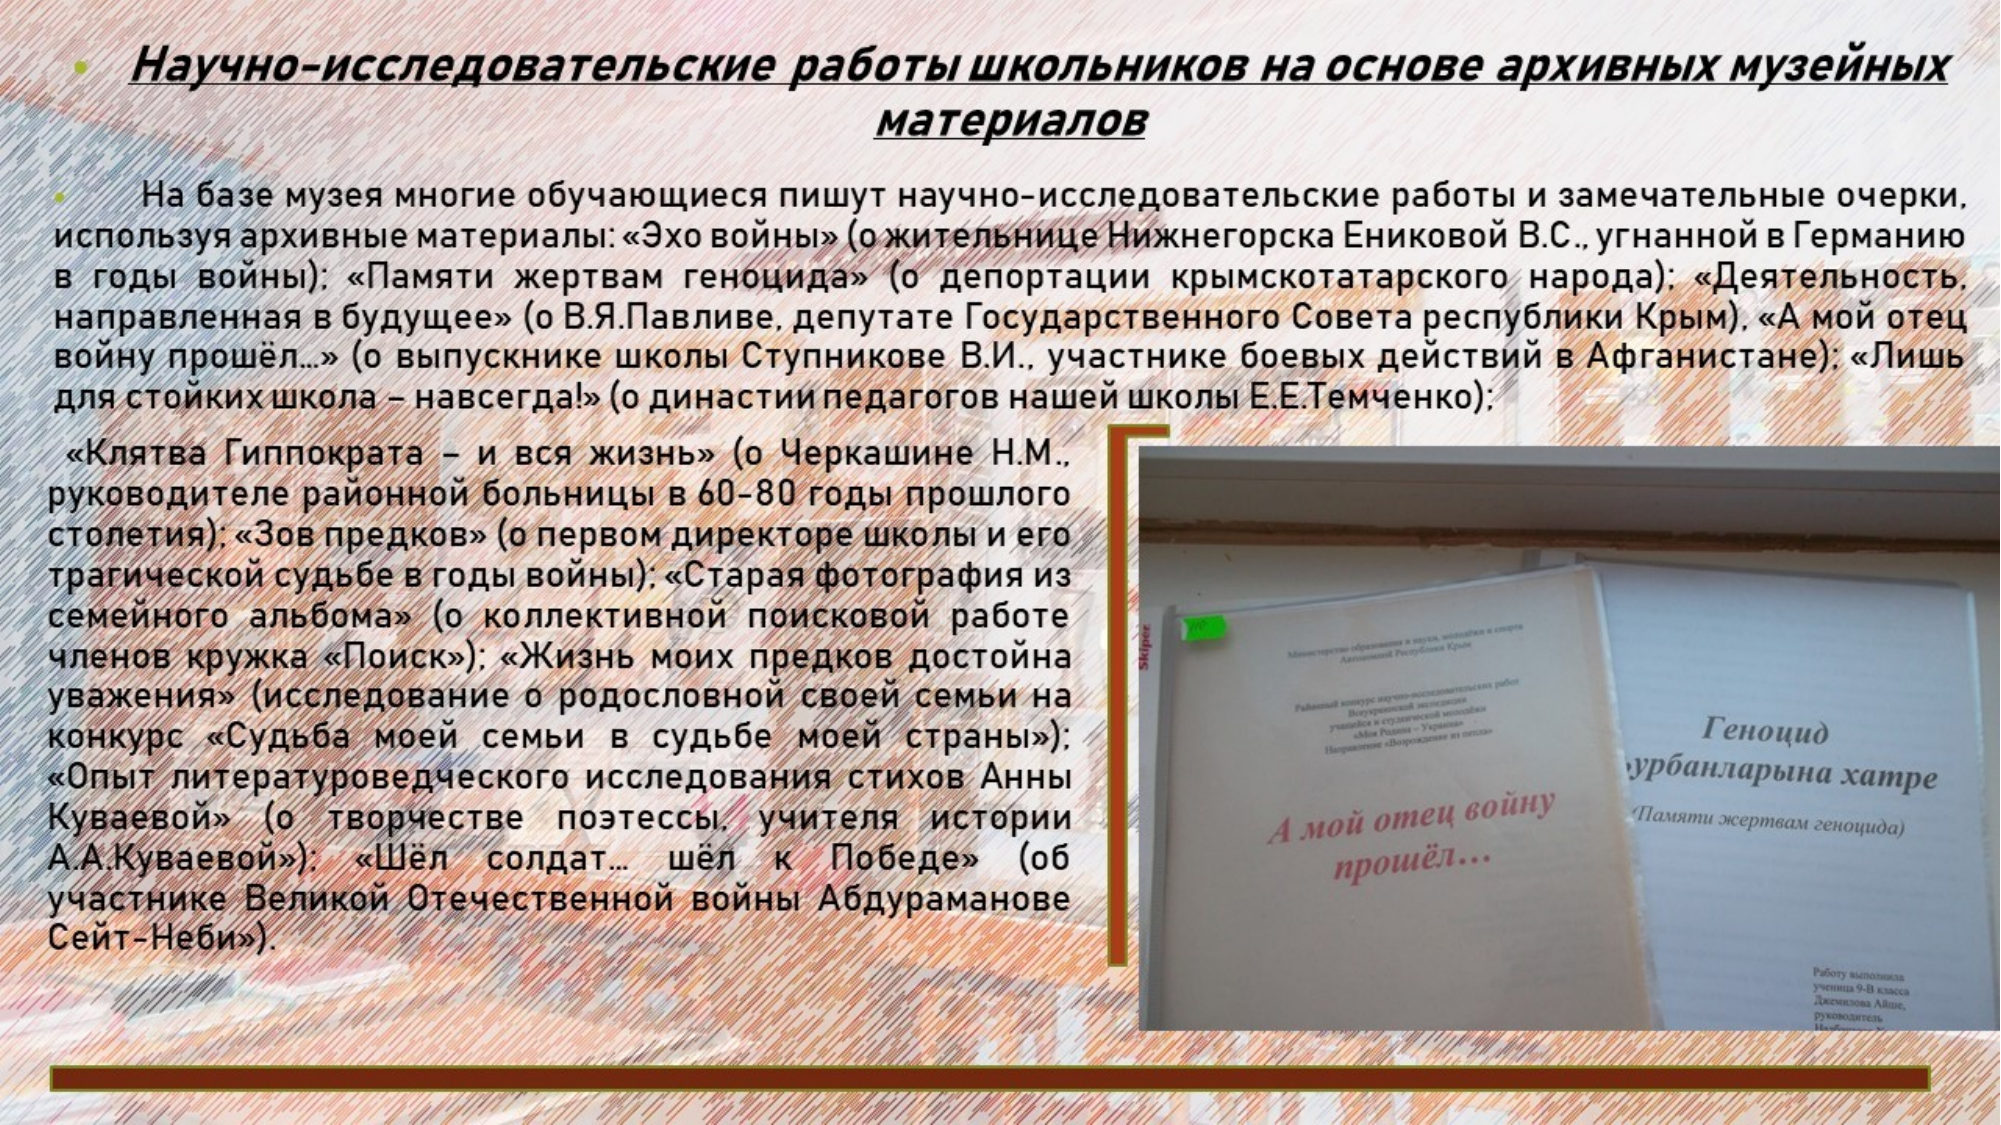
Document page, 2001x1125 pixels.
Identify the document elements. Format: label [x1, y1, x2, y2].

list [0, 0, 2000, 1125]
